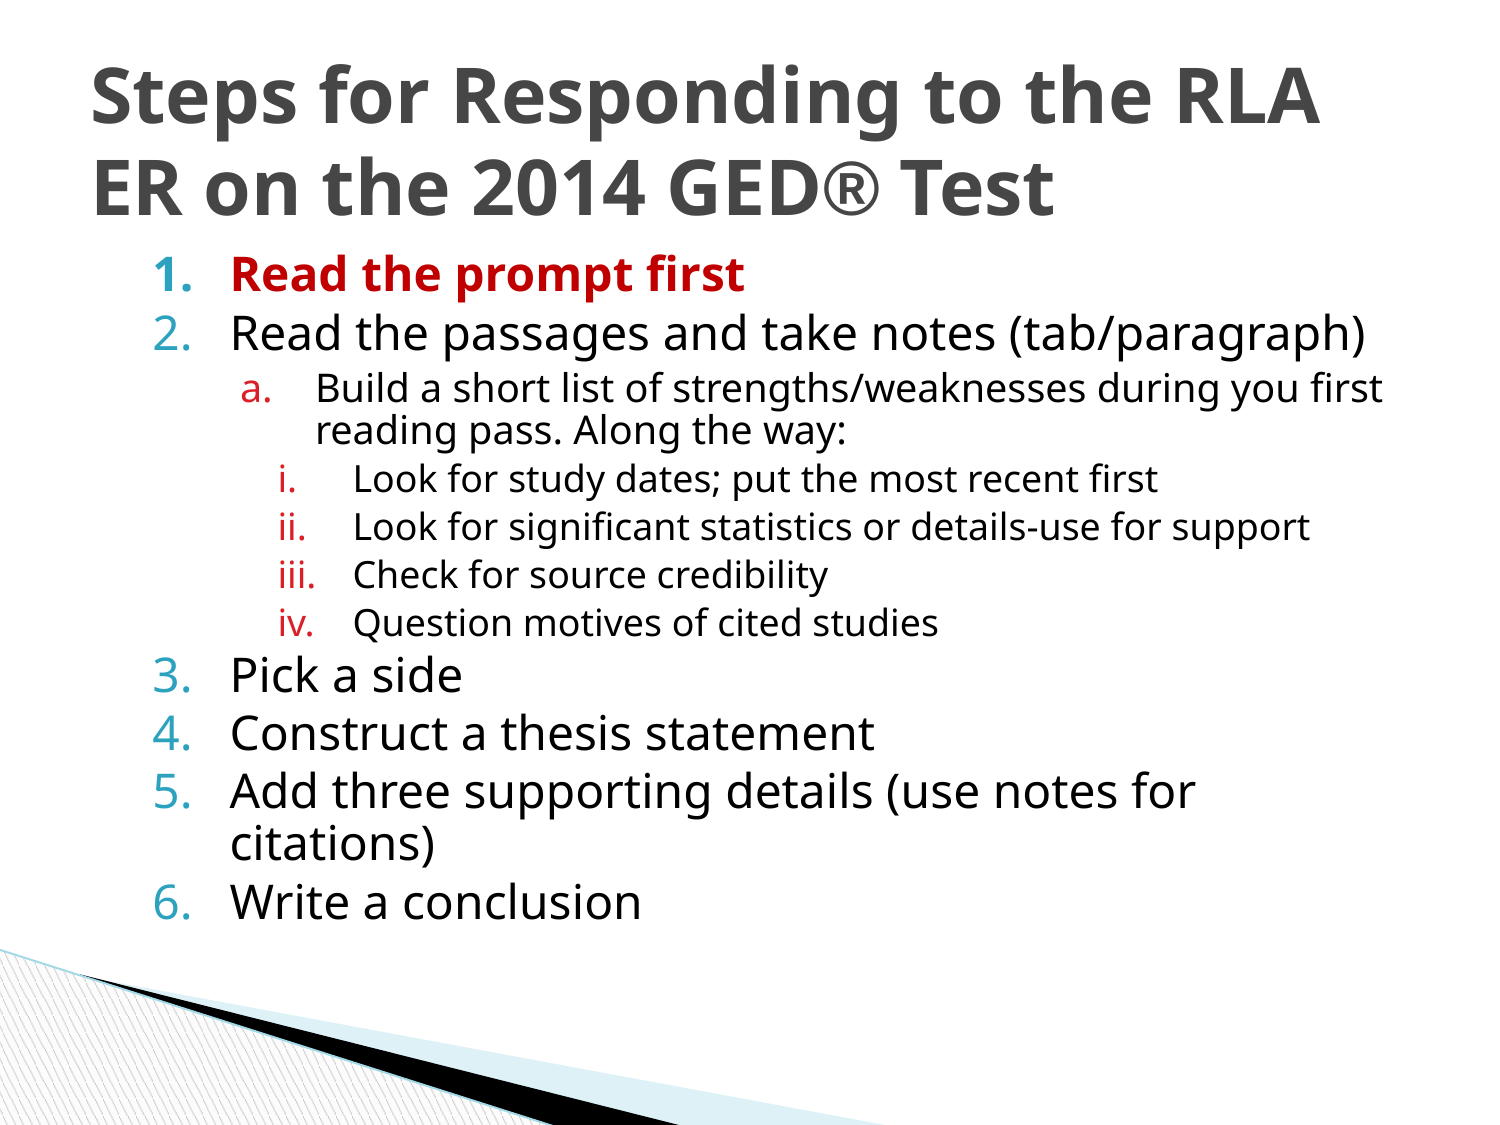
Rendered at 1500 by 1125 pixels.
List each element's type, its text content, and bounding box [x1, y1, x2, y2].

list Read the prompt first Read the passages and take notes (tab/paragraph) Build a short list of strengths/weaknesses during you first reading pass. Along the way: Look for study dates; put the most recent first Look for significant statistics or details-use for support Check for source credibility Question motives of cited studies Pick a side Construct a thesis statement Add three supporting details (use notes for citations) Write a conclusion [75, 243, 1425, 986]
title Steps for Responding to the RLA ER on the 2014 GED® Test [75, 45, 1425, 233]
